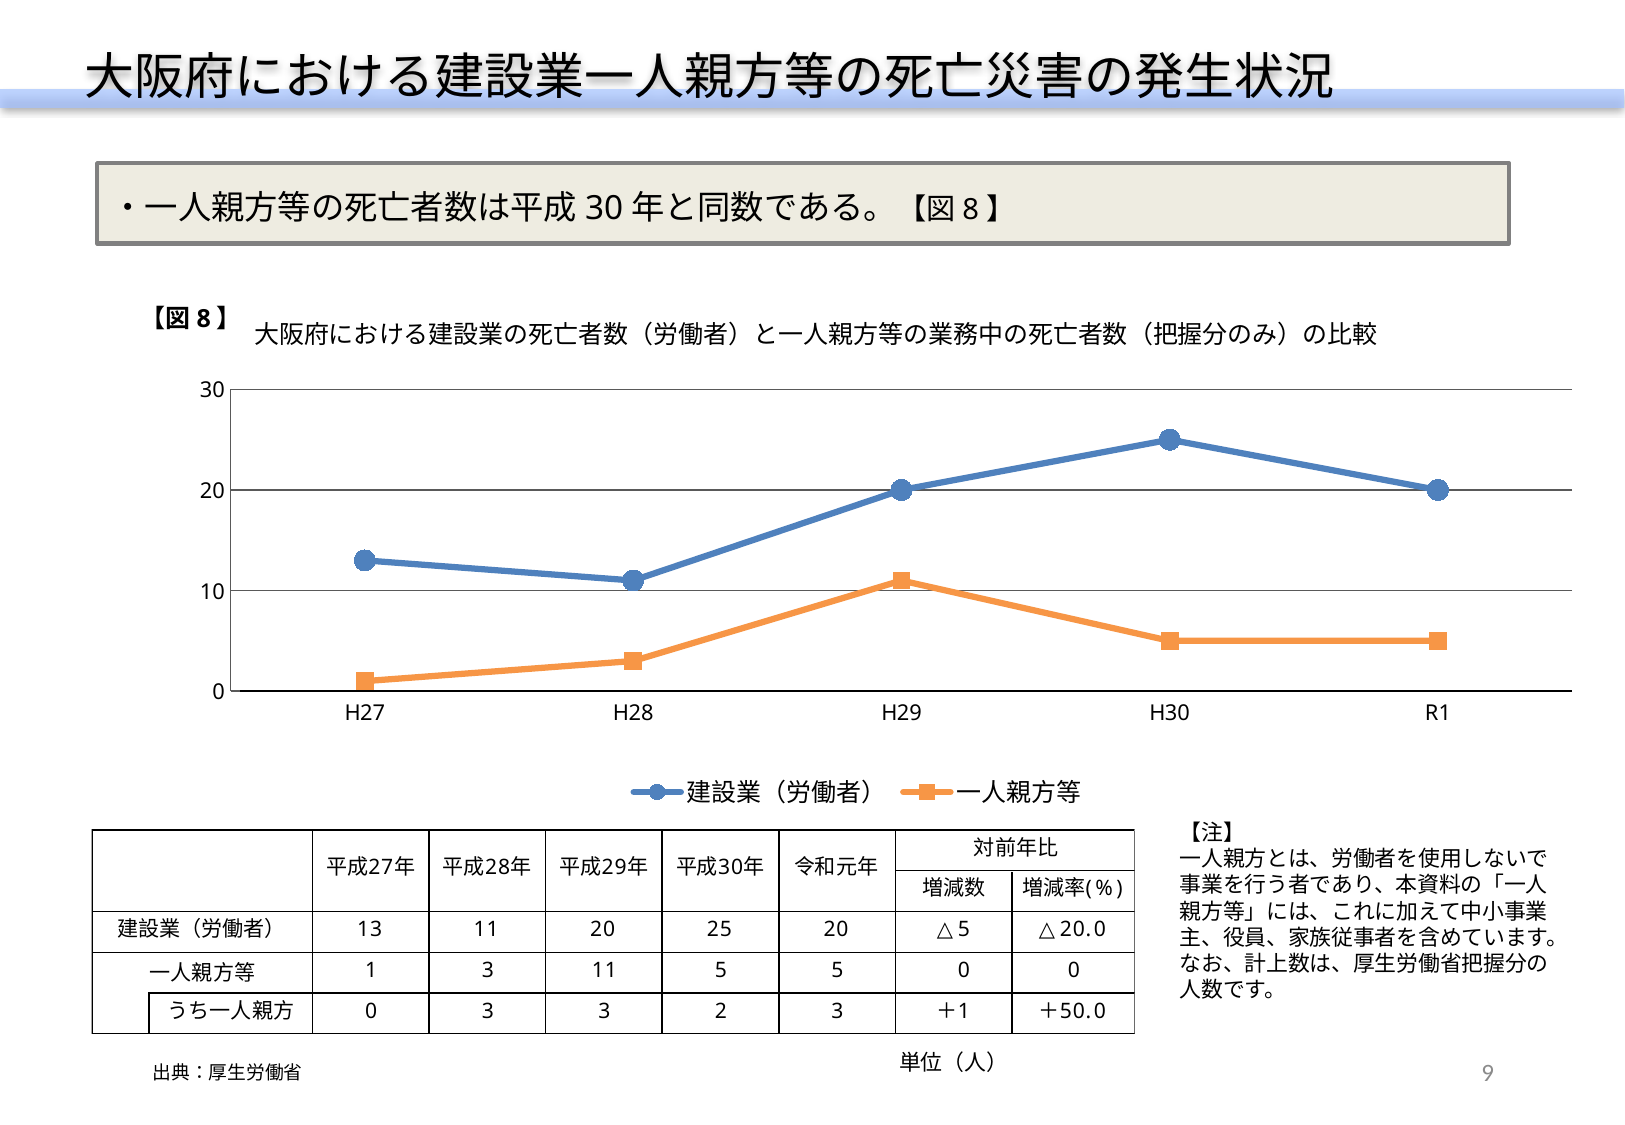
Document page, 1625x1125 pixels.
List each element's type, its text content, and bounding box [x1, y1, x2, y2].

text_box 【注】 一人親方とは、労働者を使用しないで事業を行う者であり、本資料の「一人親方等」には、これに加えて中小事業主、役員、家族従事者を含めています。 なお、計上数は、厚生労働省把握分の人数です。 [1164, 824, 1573, 1010]
text_box 大阪府における建設業一人親方等の死亡災害の発生状況 [0, 89, 1625, 108]
chart [142, 294, 1574, 816]
text_box 単位（人） [881, 1043, 1027, 1087]
text_box ・一人親方等の死亡者数は平成30年と同数である。【図8】 [95, 161, 1511, 246]
picture [91, 828, 1137, 1036]
text_box 【図8】 [118, 292, 264, 343]
text_box 出典：厚生労働省 [118, 1046, 689, 1097]
slide_number 9 [1130, 1041, 1509, 1102]
